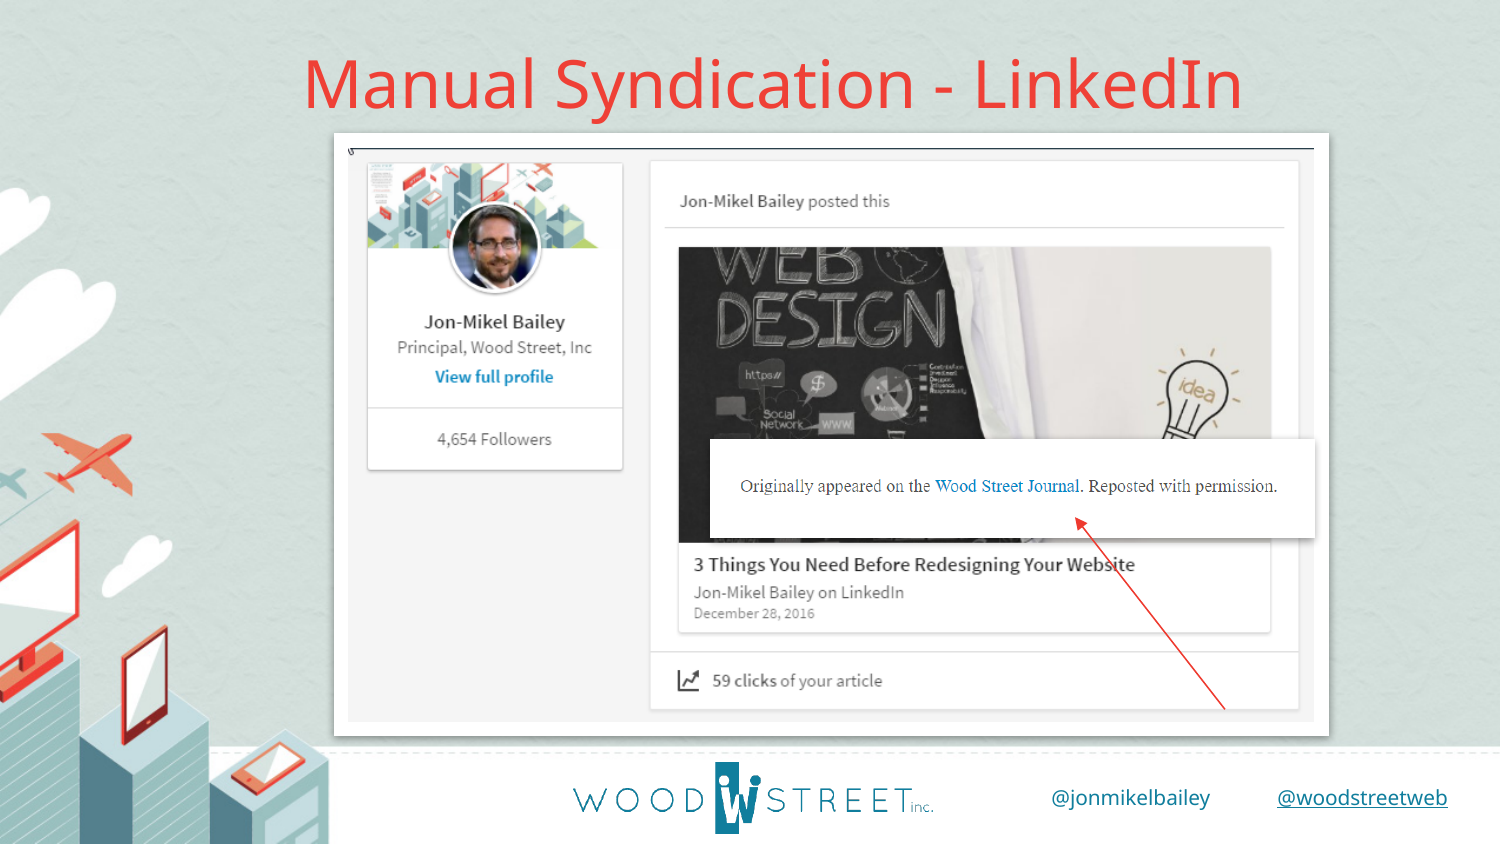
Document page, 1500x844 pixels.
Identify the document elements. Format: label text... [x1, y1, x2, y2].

text_box Manual Syndication - LinkedIn [287, 34, 1375, 129]
picture [0, 0, 1500, 844]
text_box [1074, 516, 1226, 710]
